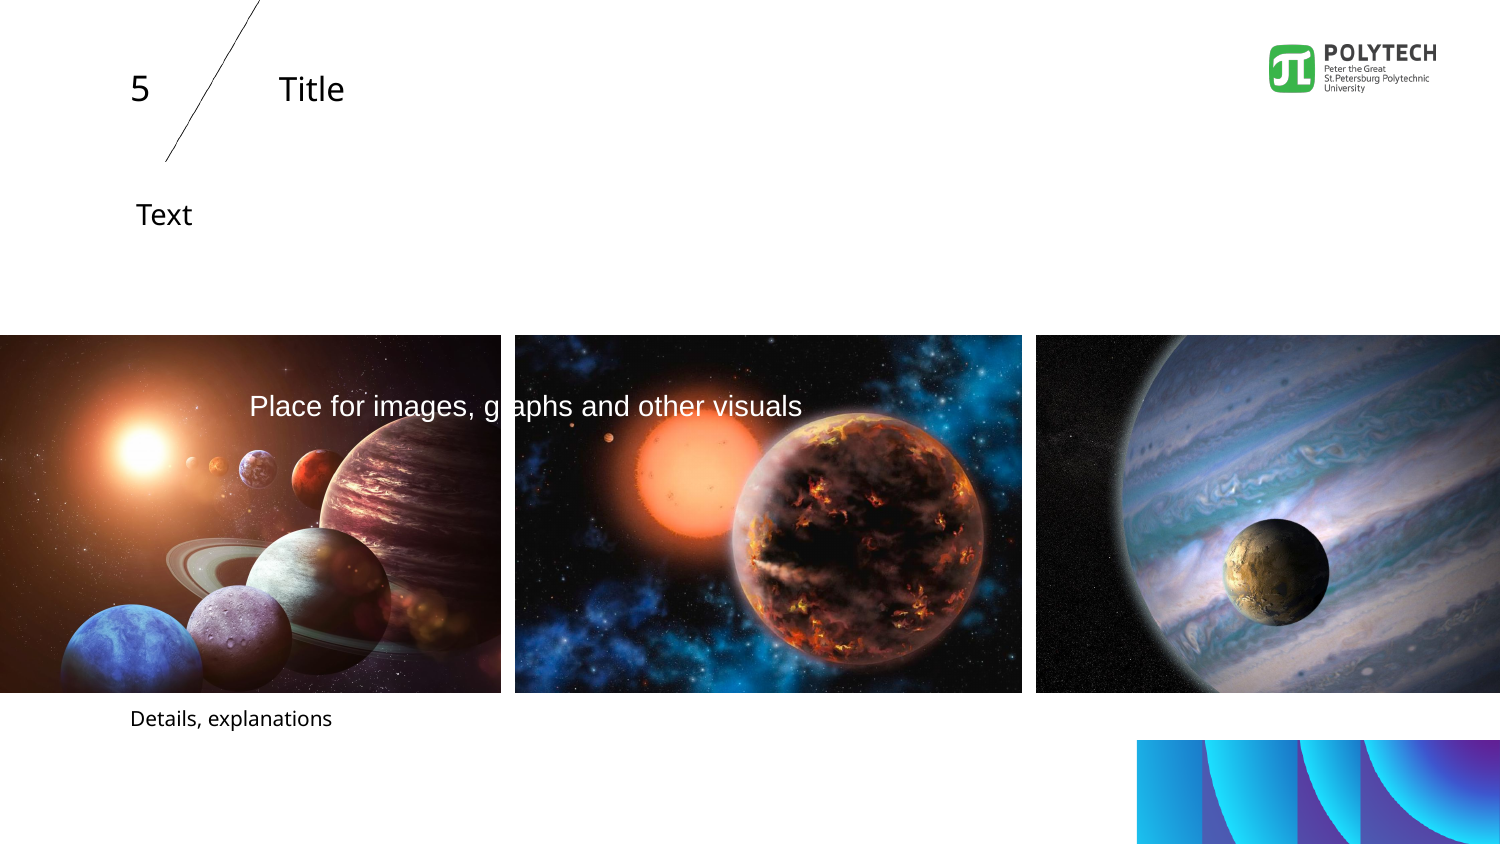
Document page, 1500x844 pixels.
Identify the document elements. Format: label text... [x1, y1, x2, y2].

picture [515, 334, 1022, 693]
text_box Title [275, 52, 1444, 123]
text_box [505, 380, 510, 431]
picture [0, 334, 501, 693]
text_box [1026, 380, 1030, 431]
picture [1035, 334, 1500, 693]
text_box Text [121, 181, 1434, 247]
text_box Details, explanations [115, 692, 1165, 743]
picture [978, 368, 986, 377]
picture [1017, 368, 1022, 388]
picture [164, 0, 271, 163]
picture [1269, 44, 1436, 93]
text_box 5 [115, 51, 159, 124]
picture [1136, 740, 1500, 844]
